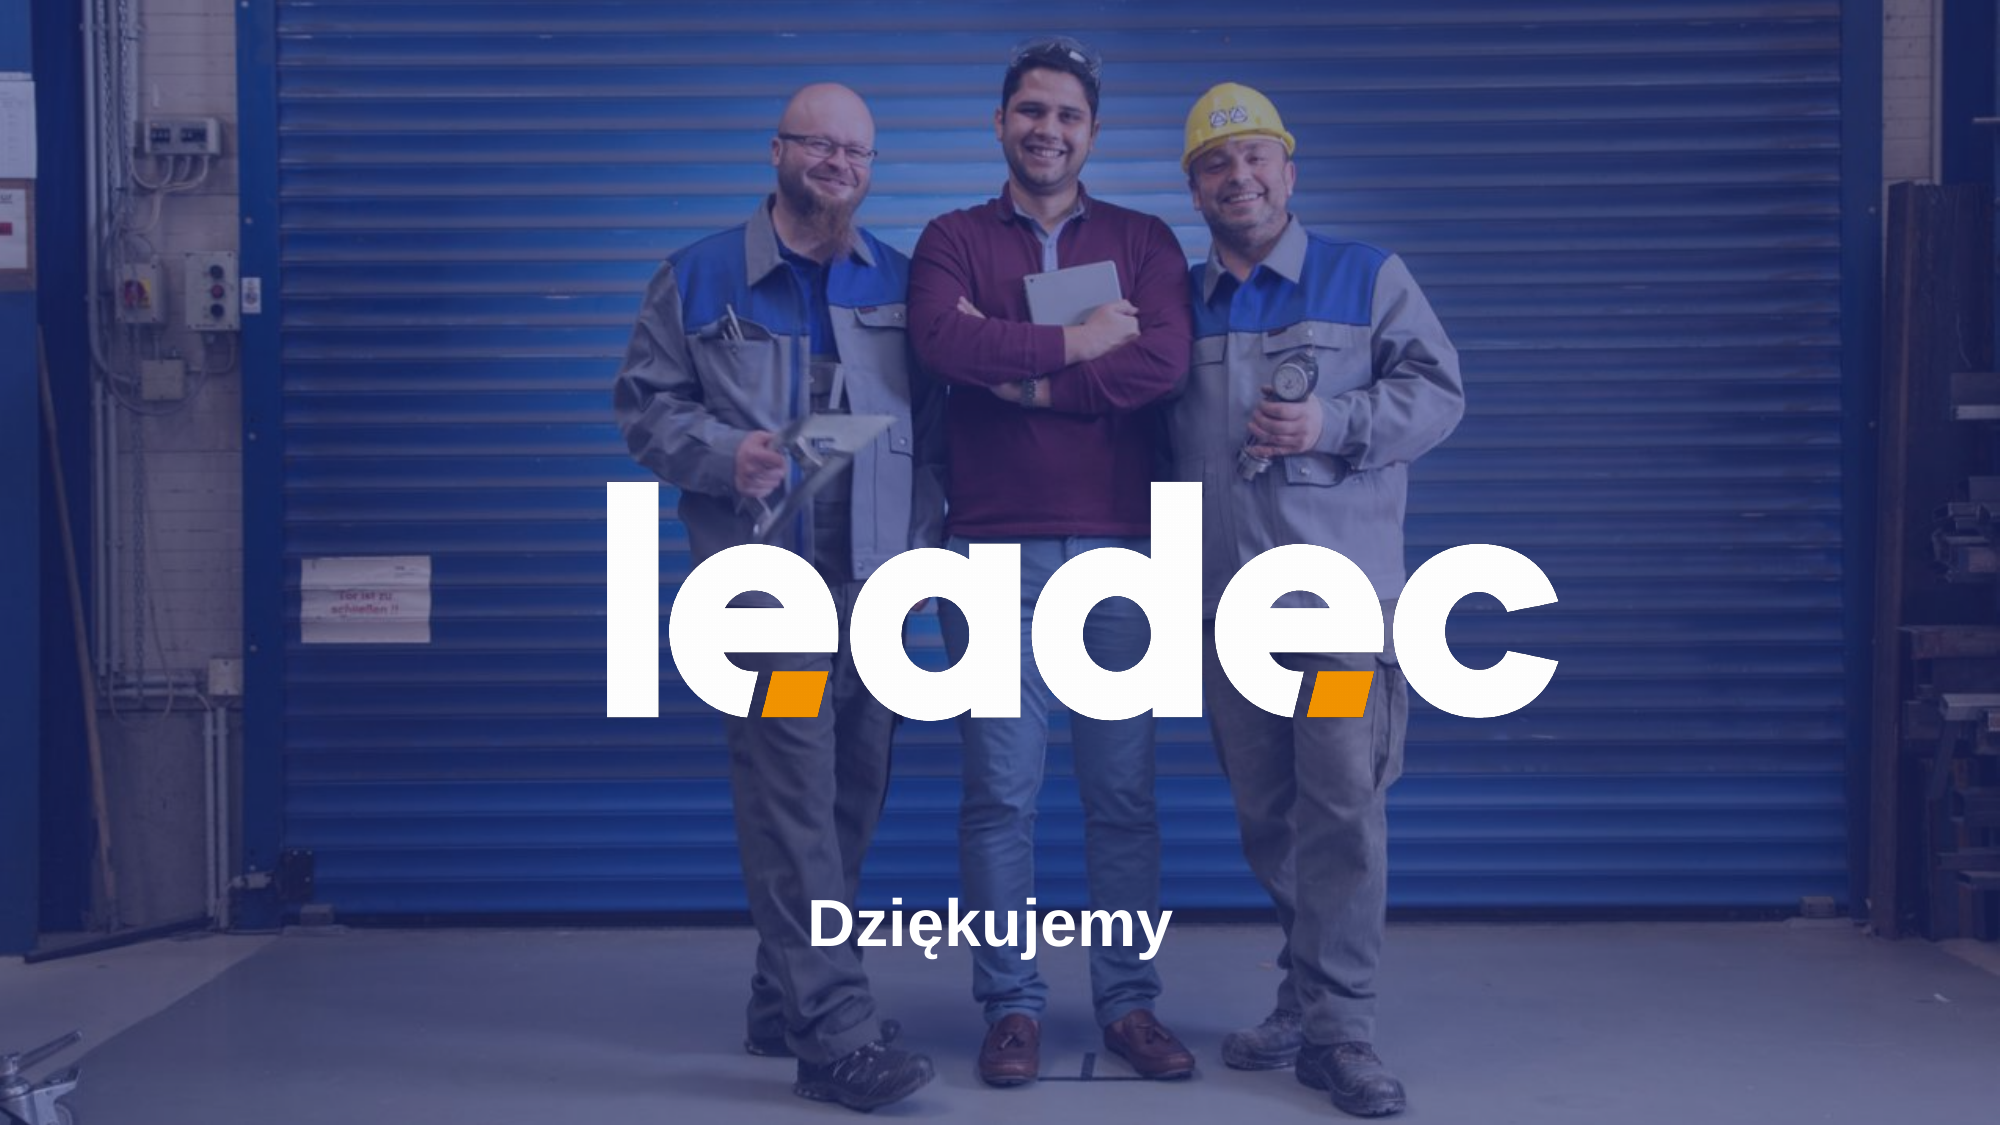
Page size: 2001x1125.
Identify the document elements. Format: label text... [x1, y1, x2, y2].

picture [432, 307, 1733, 892]
title Dziękujemy [349, 817, 1651, 961]
